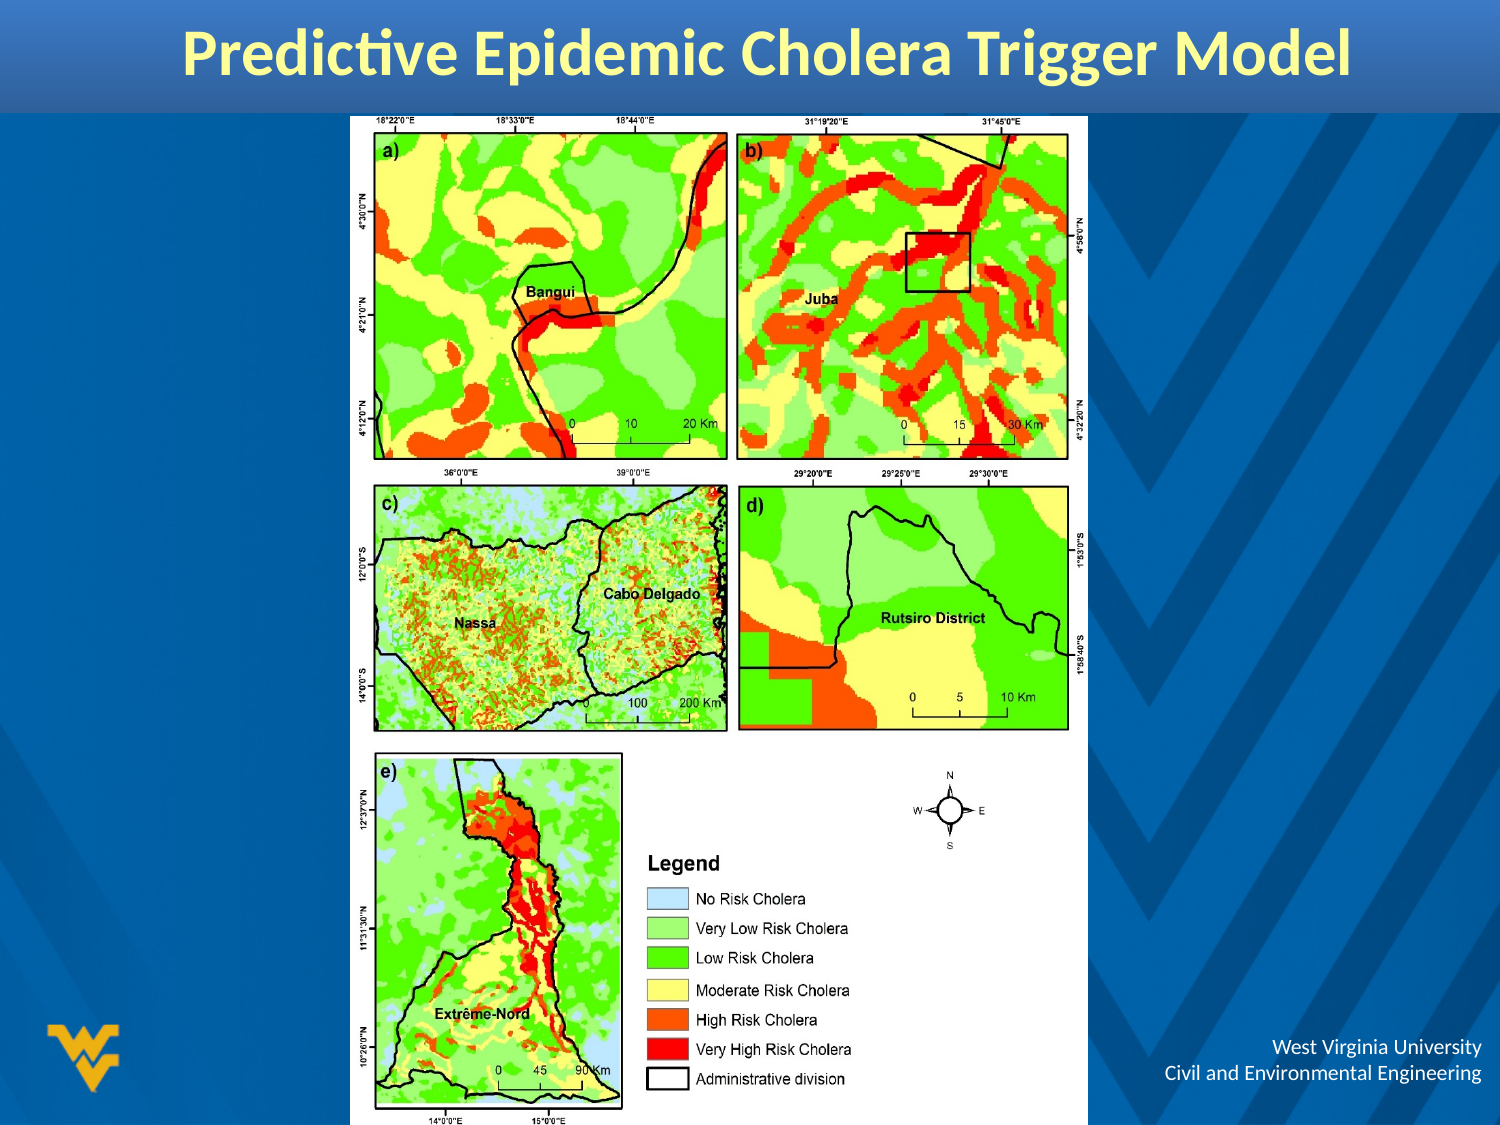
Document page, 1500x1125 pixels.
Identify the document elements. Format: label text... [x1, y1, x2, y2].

text_box Predictive Epidemic Cholera Trigger Model [168, 1, 1370, 97]
picture [0, 112, 1500, 1125]
